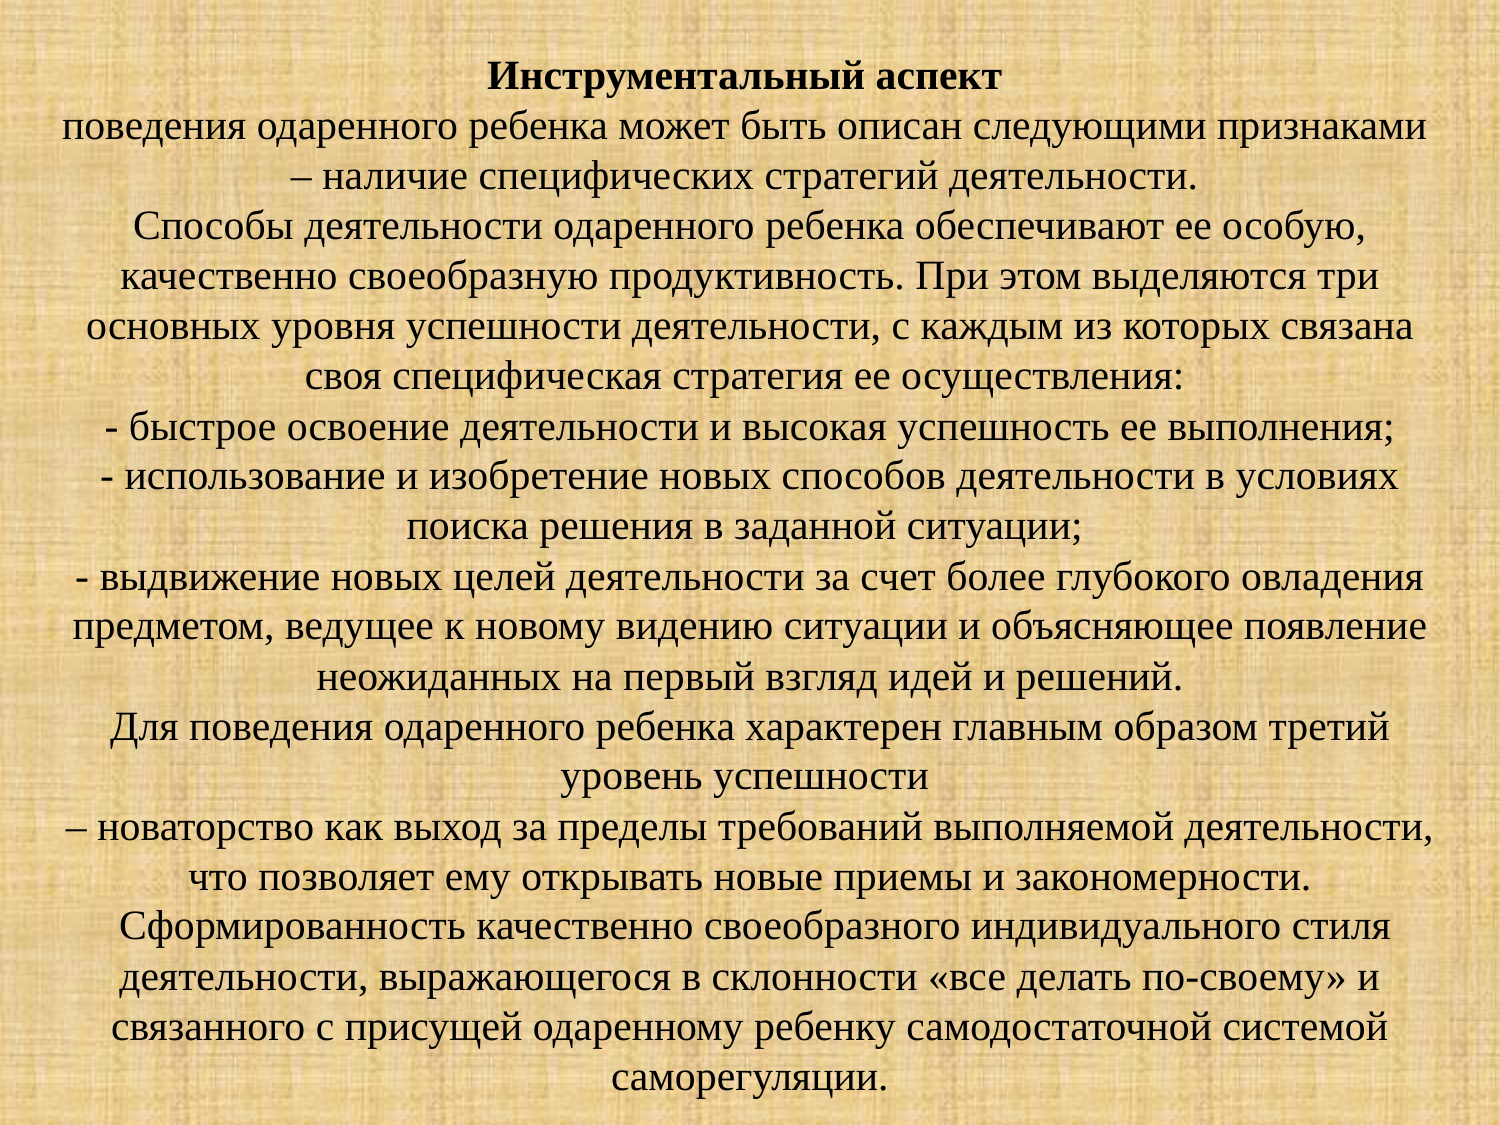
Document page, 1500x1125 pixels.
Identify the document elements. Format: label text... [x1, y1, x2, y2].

title Инструментальный аспект поведения одаренного ребенка может быть описан следующими признаками – наличие специфических стратегий деятельности. Способы деятельности одаренного ребенка обеспечивают ее особую, качественно своеобразную продуктивность. При этом выделяются три основных уровня успешности деятельности, с каждым из которых связана своя специфическая стратегия ее осуществления: - быстрое освоение деятельности и высокая успешность ее выполнения; - использование и изобретение новых способов деятельности в условиях поиска решения в заданной ситуации; - выдвижение новых целей деятельности за счет более глубокого овладения предметом, ведущее к новому видению ситуации и объясняющее появление неожиданных на первый взгляд идей и решений. Для поведения одаренного ребенка характерен главным образом третий уровень успешности – новаторство как выход за пределы требований выполняемой деятельности, что позволяет ему открывать новые приемы и закономерности. Сформированность качественно своеобразного индивидуального стиля деятельности, выражающегося в склонности «все делать по-своему» и связанного с присущей одаренному ребенку самодостаточной системой саморегуляции. [35, 45, 1465, 1102]
picture [0, 0, 1500, 1125]
